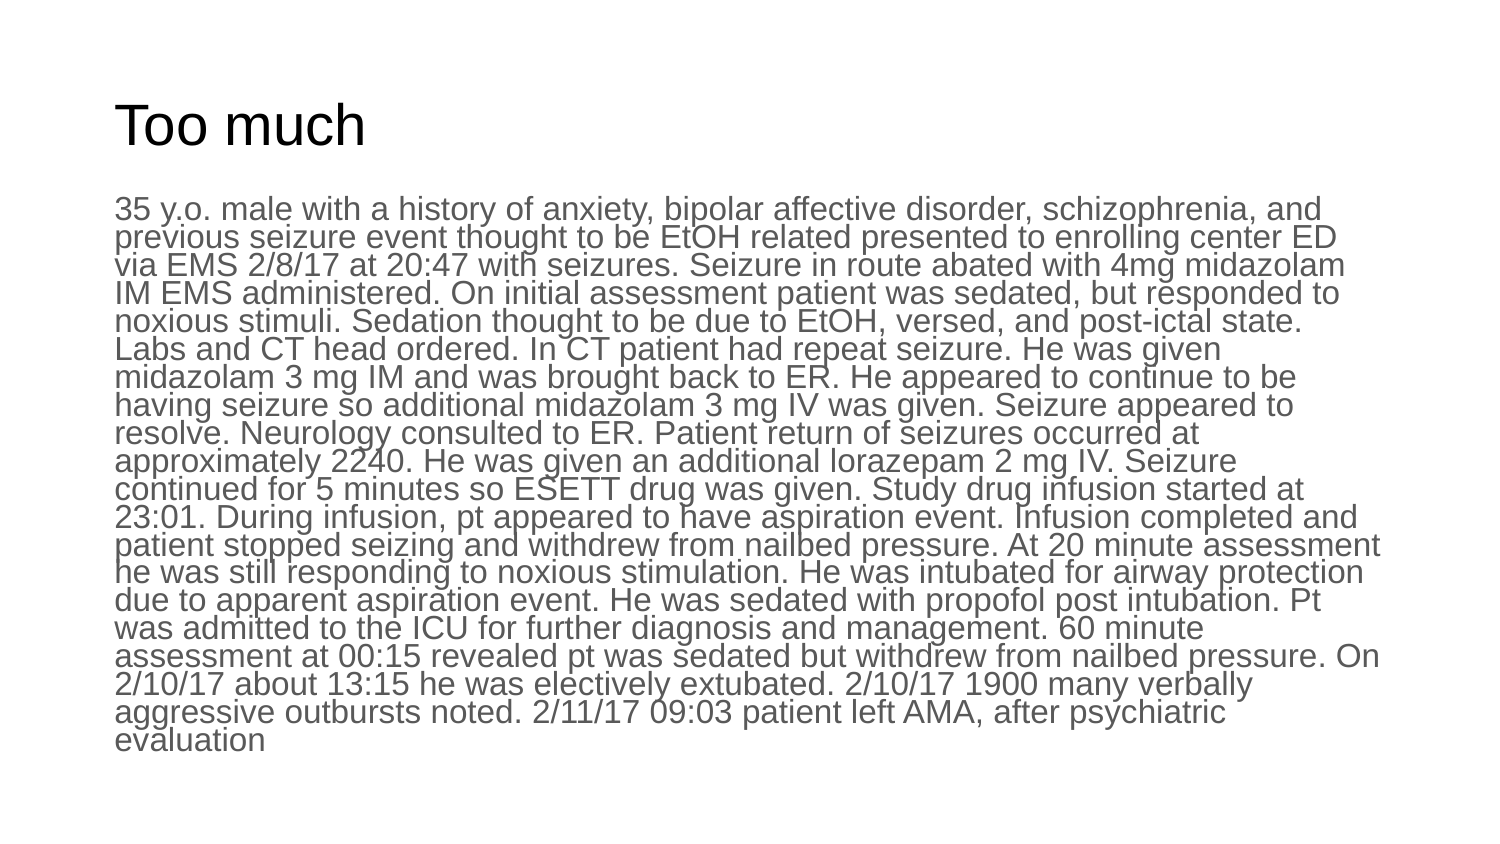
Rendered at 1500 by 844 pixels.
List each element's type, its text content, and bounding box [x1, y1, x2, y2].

list 35 y.o. male with a history of anxiety, bipolar affective disorder, schizophrenia, and previous seizure event thought to be EtOH related presented to enrolling center ED via EMS 2/8/17 at 20:47 with seizures. Seizure in route abated with 4mg midazolam IM EMS administered. On initial assessment patient was sedated, but responded to noxious stimuli. Sedation thought to be due to EtOH, versed, and post-ictal state. Labs and CT head ordered. In CT patient had repeat seizure. He was given midazolam 3 mg IM and was brought back to ER. He appeared to continue to be having seizure so additional midazolam 3 mg IV was given. Seizure appeared to resolve. Neurology consulted to ER. Patient return of seizures occurred at approximately 2240. He was given an additional lorazepam 2 mg IV. Seizure continued for 5 minutes so ESETT drug was given. Study drug infusion started at 23:01. During infusion, pt appeared to have aspiration event. Infusion completed and patient stopped seizing and withdrew from nailbed pressure. At 20 minute assessment he was still responding to noxious stimulation. He was intubated for airway protection due to apparent aspiration event. He was sedated with propofol post intubation. Pt was admitted to the ICU for further diagnosis and management. 60 minute assessment at 00:15 revealed pt was sedated but withdrew from nailbed pressure. On 2/10/17 about 13:15 he was electively extubated. 2/10/17 1900 many verbally aggressive outbursts noted. 2/11/17 09:03 patient left AMA, after psychiatric evaluation [103, 192, 1397, 729]
title Too much [103, 44, 1397, 192]
